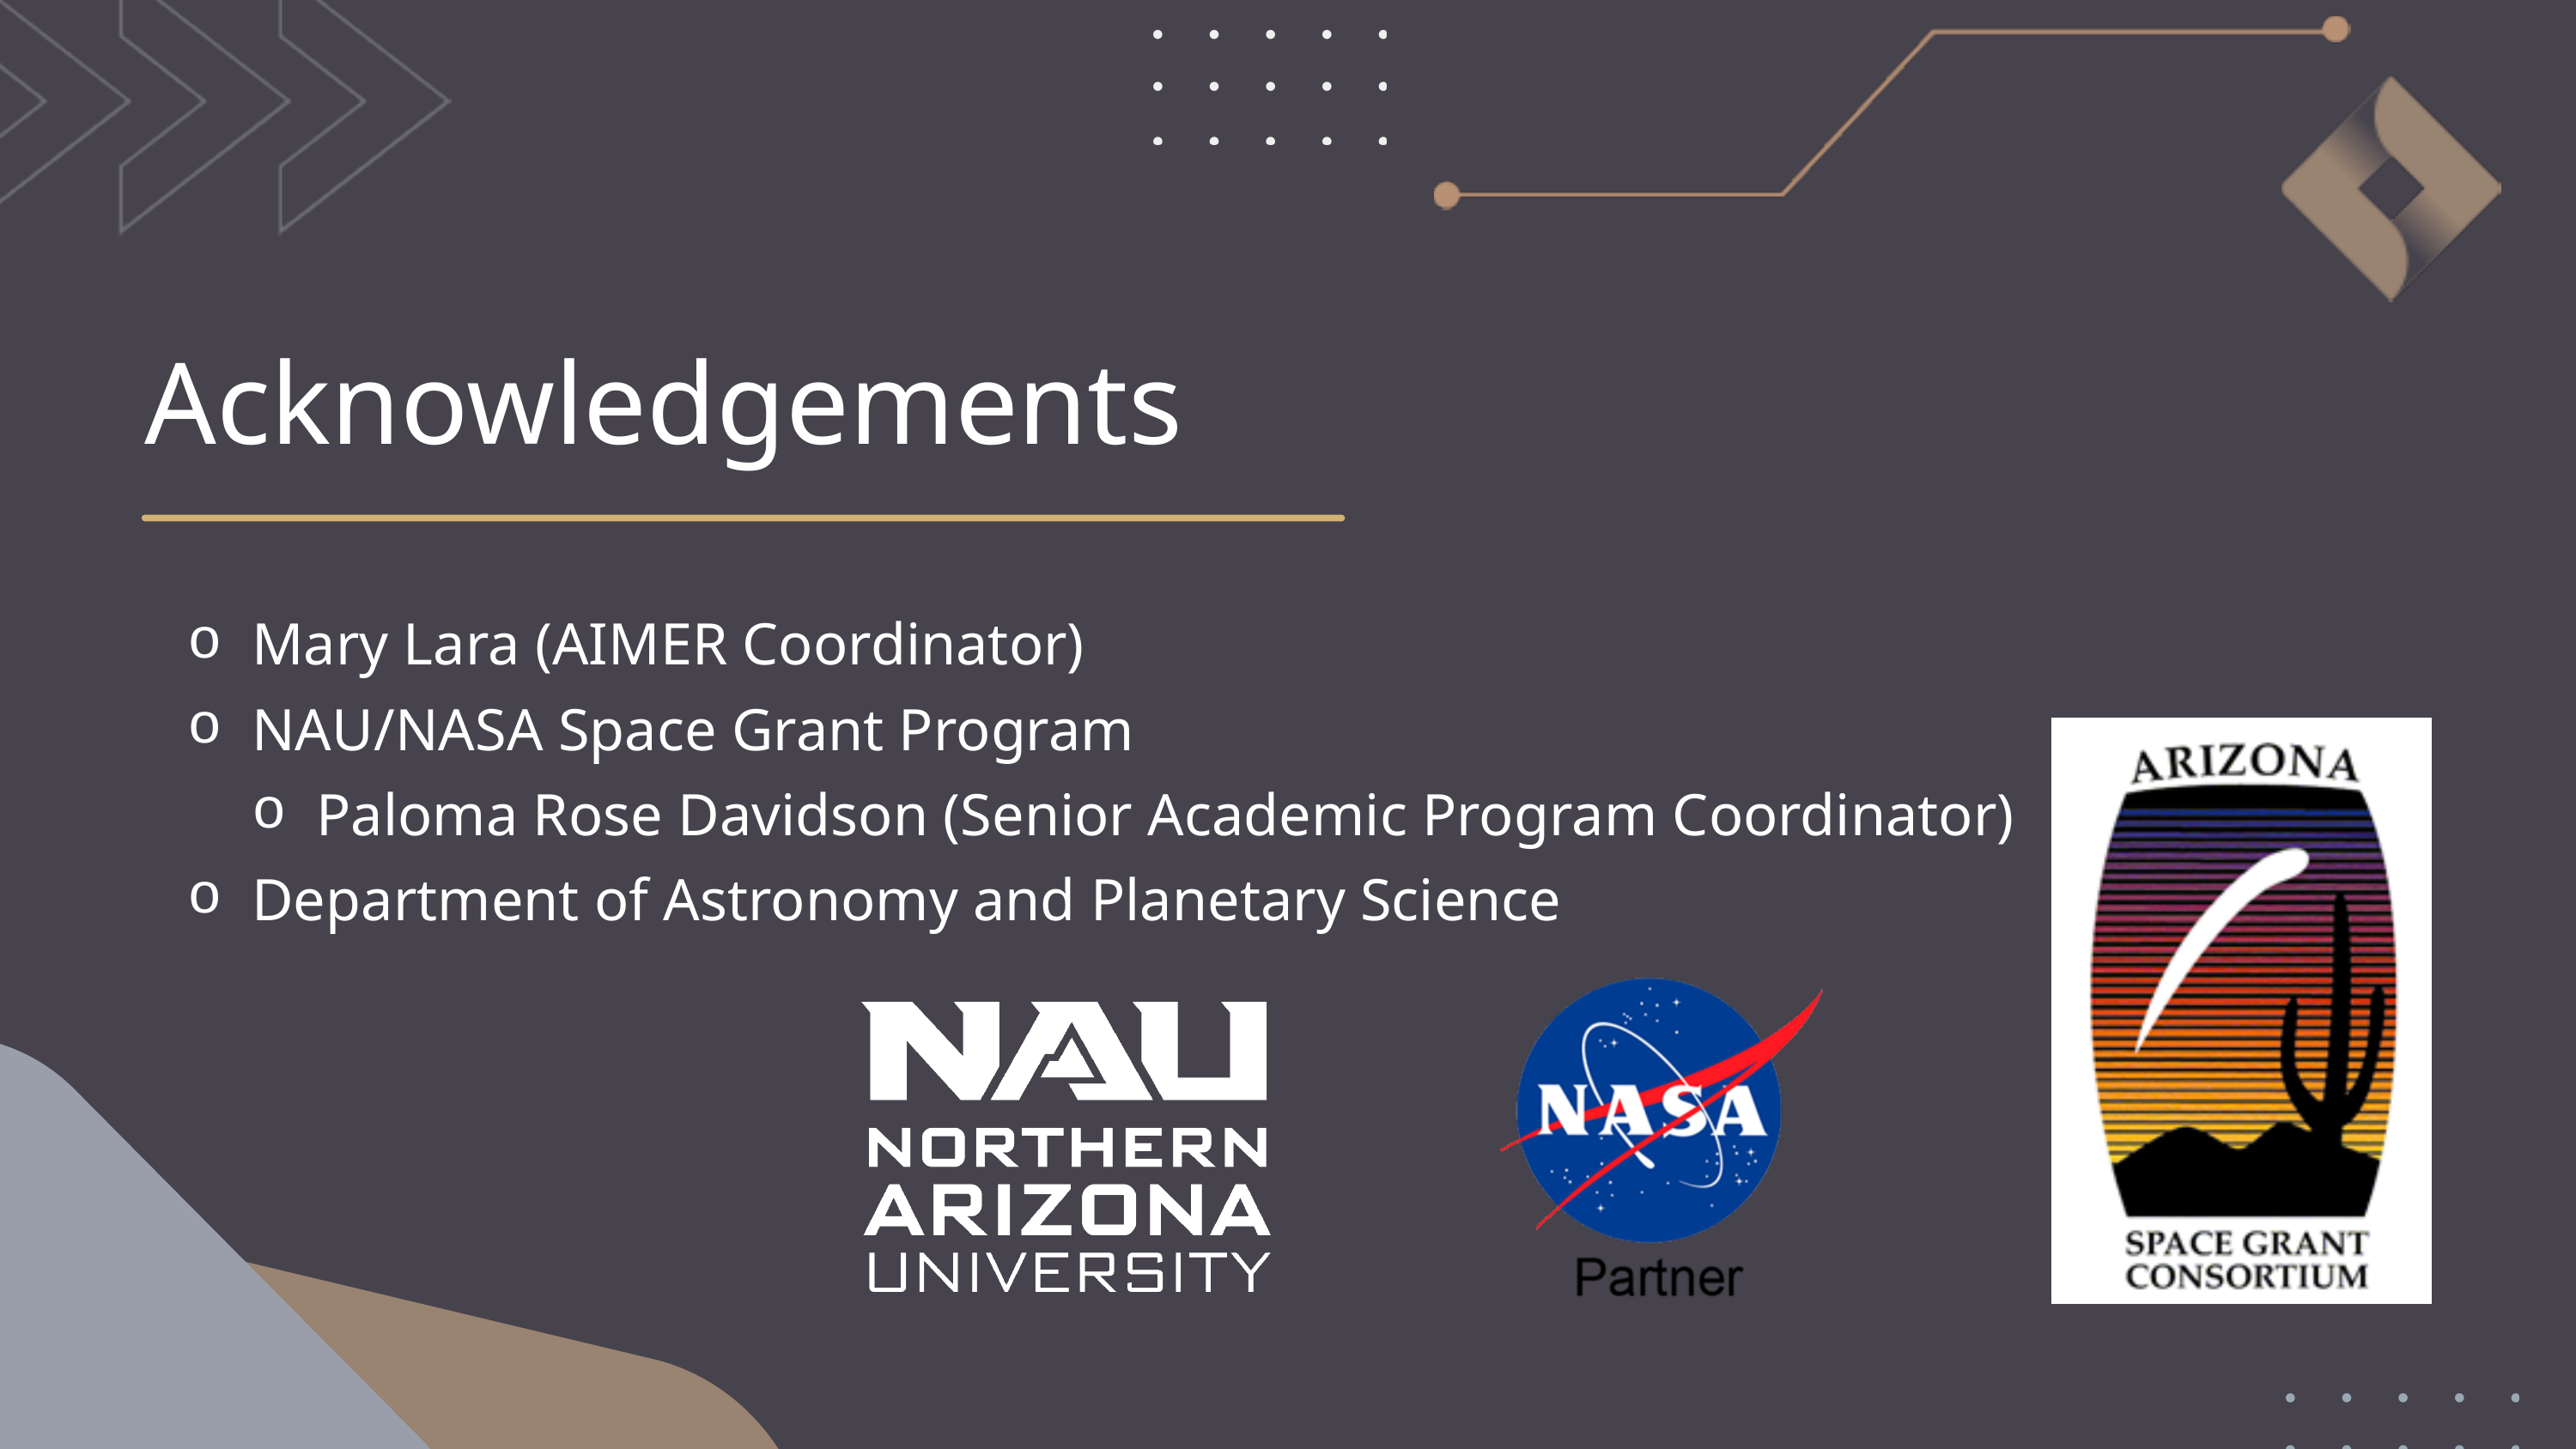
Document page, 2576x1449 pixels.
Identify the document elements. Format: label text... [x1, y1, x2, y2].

picture [1434, 16, 2501, 303]
picture [0, 0, 452, 236]
picture [2286, 1392, 2519, 1449]
picture [1153, 0, 1387, 145]
text_box Acknowledgements [144, 324, 2216, 468]
picture [1499, 976, 1823, 1318]
text_box Mary Lara (AIMER Coordinator) NAU/NASA Space Grant Program Paloma Rose Davidson (Senior Academic Program Coordinator) Department of Astronomy and Planetary Science [144, 591, 2094, 1017]
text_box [0, 1155, 416, 1449]
picture [2051, 718, 2432, 1304]
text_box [420, 1296, 801, 1449]
picture [861, 1001, 1271, 1293]
